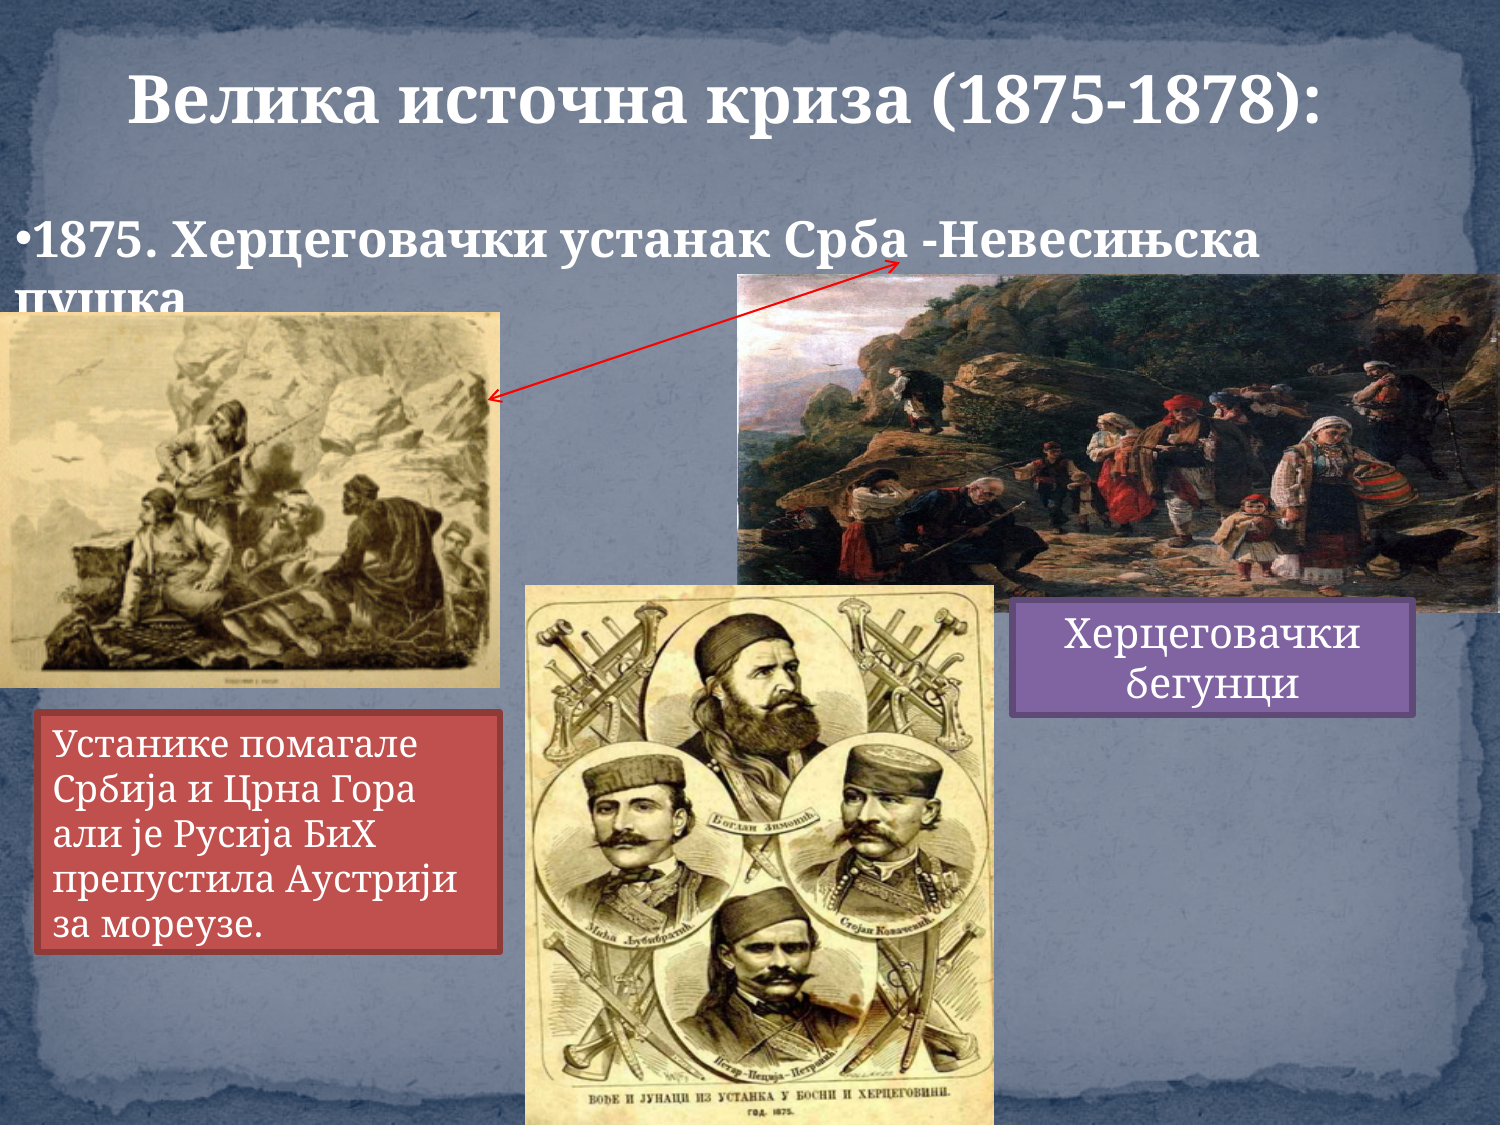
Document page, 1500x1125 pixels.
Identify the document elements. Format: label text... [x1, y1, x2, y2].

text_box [490, 265, 899, 398]
text_box 1875. Херцеговачки устанак Срба -Невесињска пушка [0, 199, 1425, 304]
picture [0, 312, 500, 688]
text_box Велика источна криза (1875-1878): [112, 49, 1375, 145]
text_box Устанике помагале Србија и Црна Гора али је Русија БиХ препустила Аустрији за мореузе. [34, 709, 503, 955]
text_box Херцеговачки бегунци [1009, 621, 1416, 718]
picture [525, 274, 1500, 1125]
